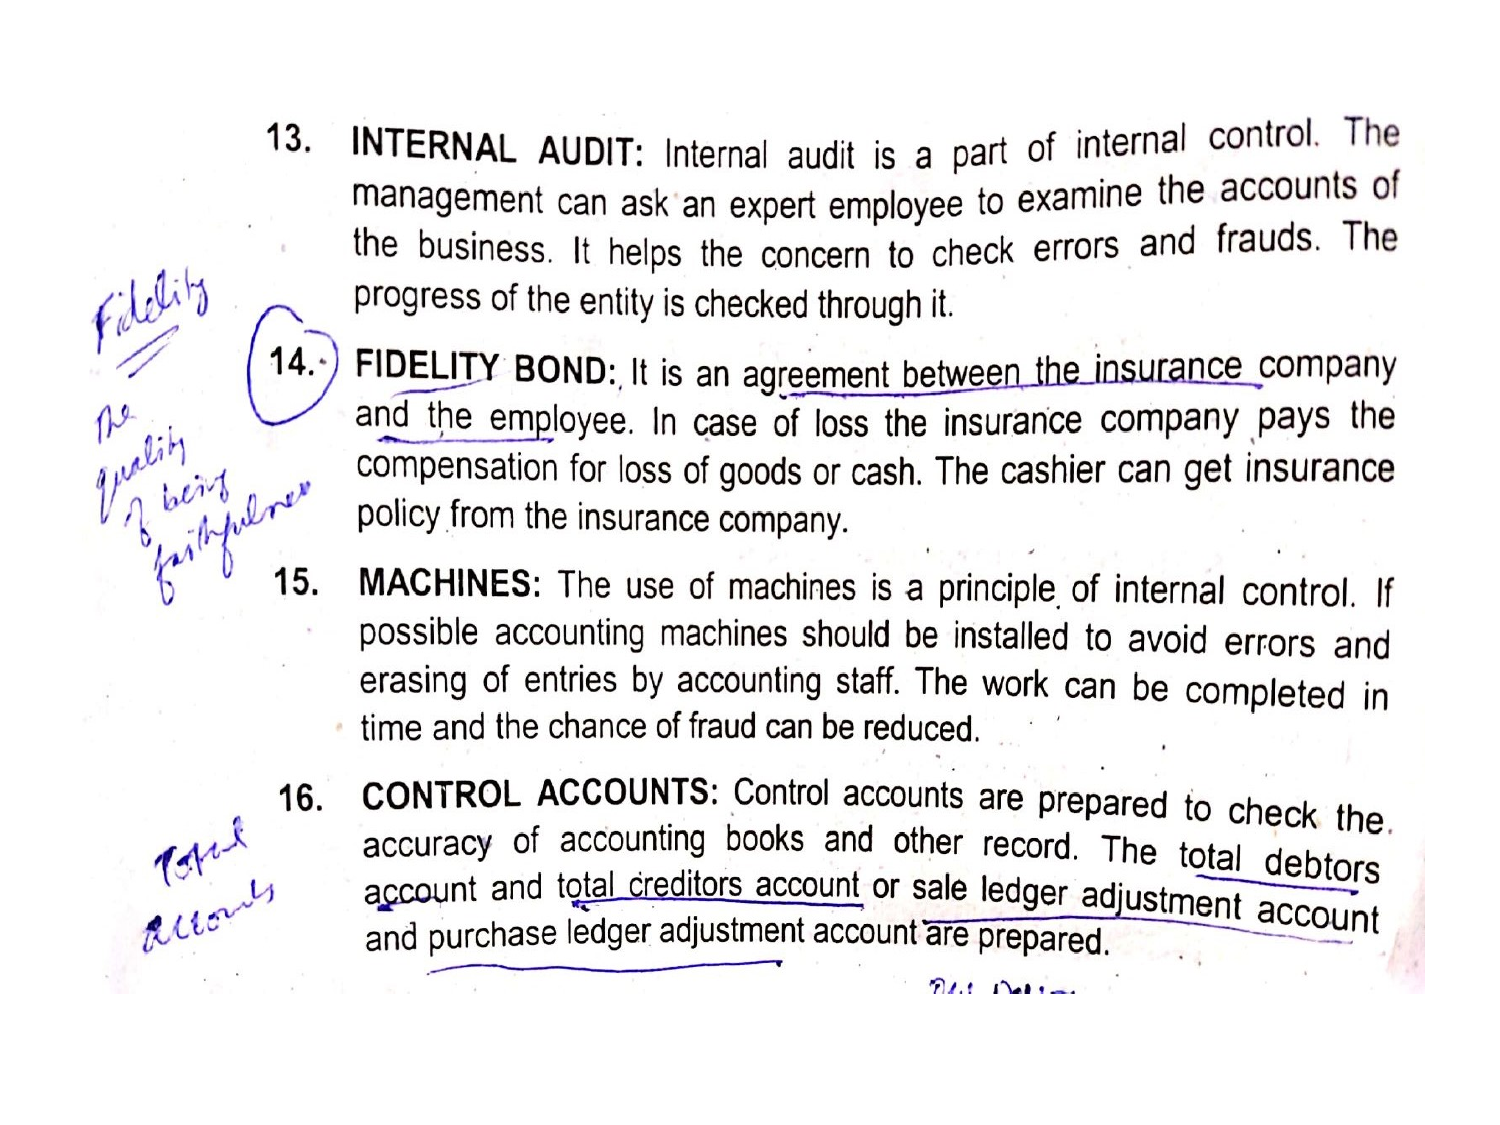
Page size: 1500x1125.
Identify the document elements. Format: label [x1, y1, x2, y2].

list [74, 112, 1426, 994]
